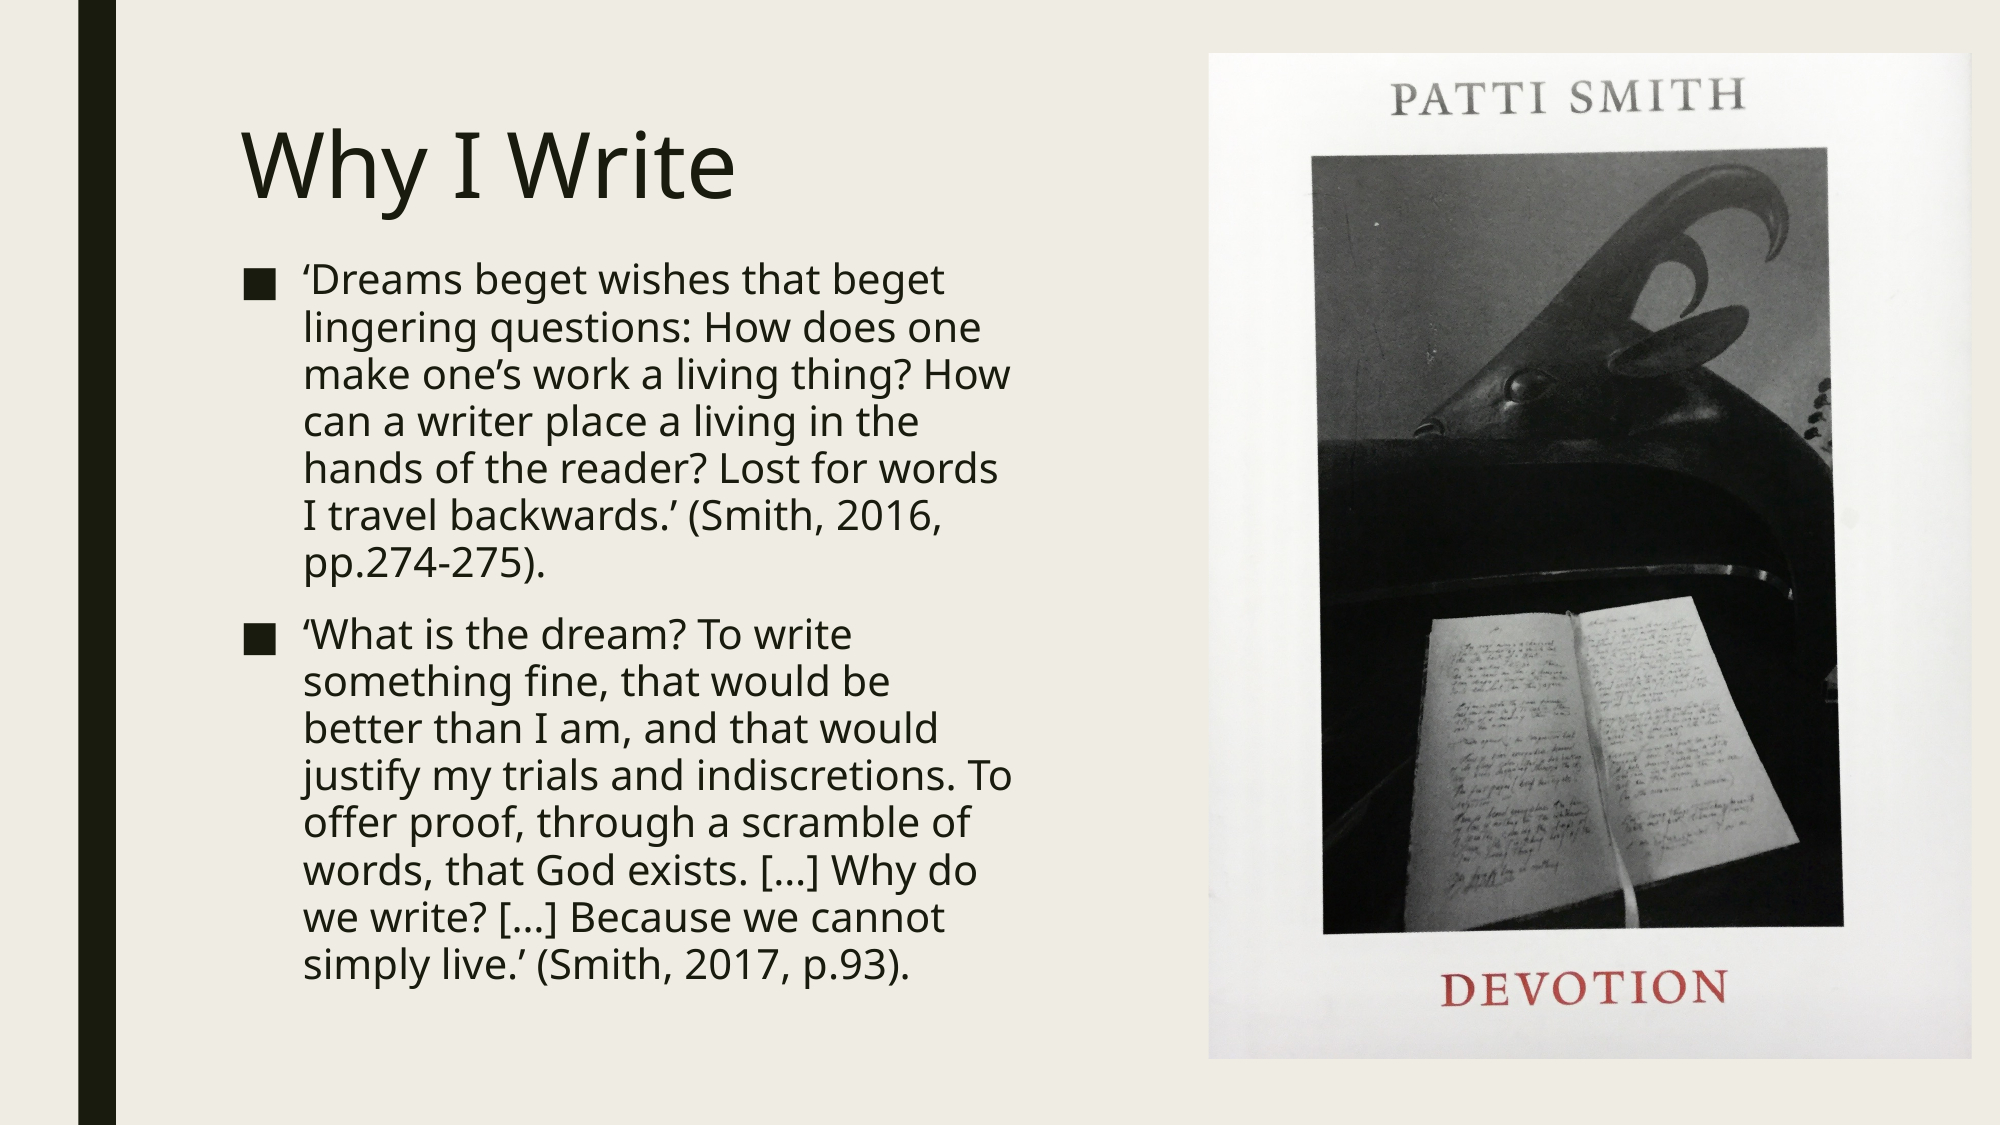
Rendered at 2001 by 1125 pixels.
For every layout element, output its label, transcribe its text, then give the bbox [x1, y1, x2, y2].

picture [1208, 53, 1972, 1059]
title Why I Write [225, 112, 1208, 357]
list ‘Dreams beget wishes that beget lingering questions: How does one make one’s work a living thing? How can a writer place a living in the hands of the reader? Lost for words I travel backwards.’ (Smith, 2016, pp.274-275). ‘What is the dream? To write something fine, that would be better than I am, and that would justify my trials and indiscretions. To offer proof, through a scramble of words, that God exists. […] Why do we write? […] Because we cannot simply live.’ (Smith, 2017, p.93). [225, 249, 1037, 1013]
